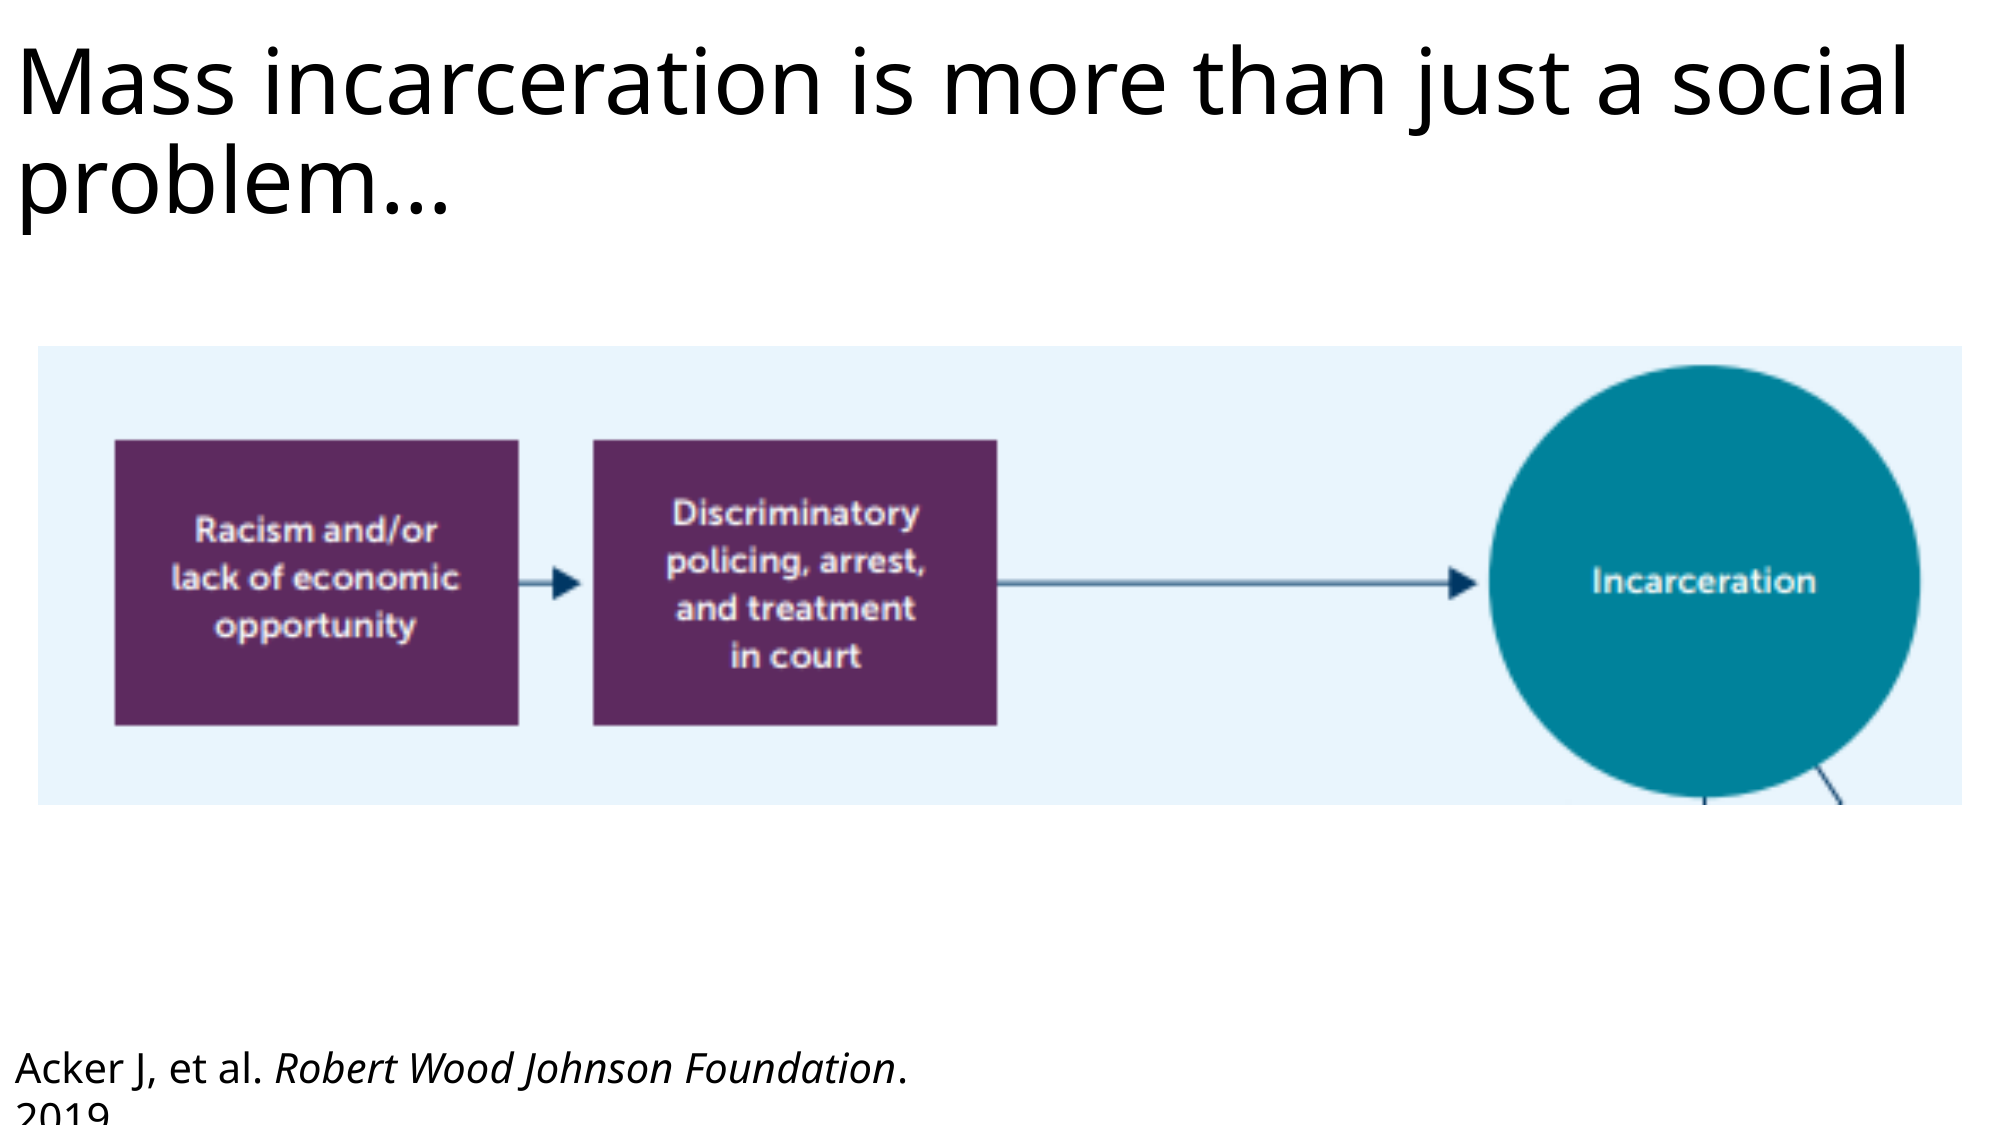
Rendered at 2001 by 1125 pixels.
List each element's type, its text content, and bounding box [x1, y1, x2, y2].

title Mass incarceration is more than just a social problem… [0, 2, 2000, 267]
text_box Acker J, et al. Robert Wood Johnson Foundation. 2019. [0, 1034, 1000, 1125]
text_box [0, 914, 2000, 1125]
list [38, 346, 1962, 805]
